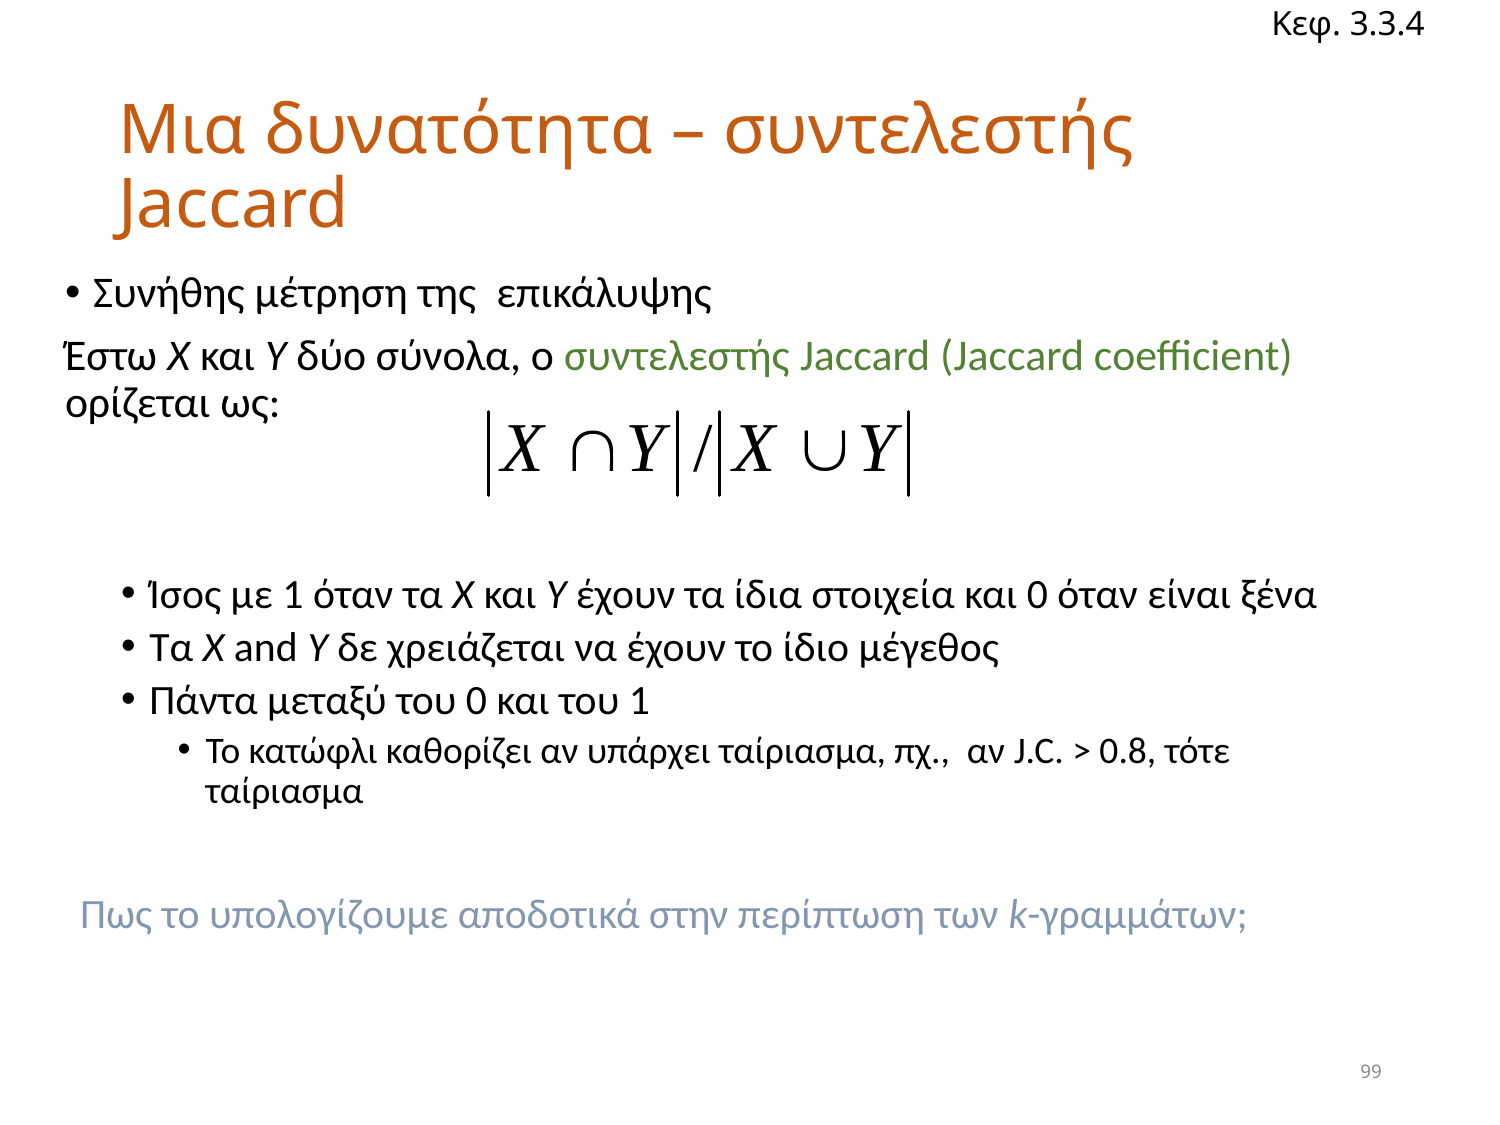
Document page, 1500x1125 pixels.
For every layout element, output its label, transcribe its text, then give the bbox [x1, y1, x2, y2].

slide_number 99 [1059, 1042, 1397, 1103]
title Μια δυνατότητα – συντελεστής Jaccard [103, 59, 1397, 278]
list Συνήθης μέτρηση της επικάλυψης Έστω X και Y δύο σύνολα, ο συντελεστής Jaccard (Jaccard coefficient) ορίζεται ως: Ίσος με 1 όταν τα X και Y έχουν τα ίδια στοιχεία και 0 όταν είναι ξένα Τα X and Y δε χρειάζεται να έχουν το ίδιο μέγεθος Πάντα μεταξύ του 0 και του 1 Το κατώφλι καθορίζει αν υπάρχει ταίριασμα, πχ., αν J.C. > 0.8, τότε ταίριασμα [50, 262, 1388, 863]
text_box Πως το υπολογίζουμε αποδοτικά στην περίπτωση των k-γραμμάτων; [65, 879, 1497, 945]
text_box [474, 395, 924, 512]
text_box Κεφ. 3.3.4 [1256, 0, 1440, 50]
